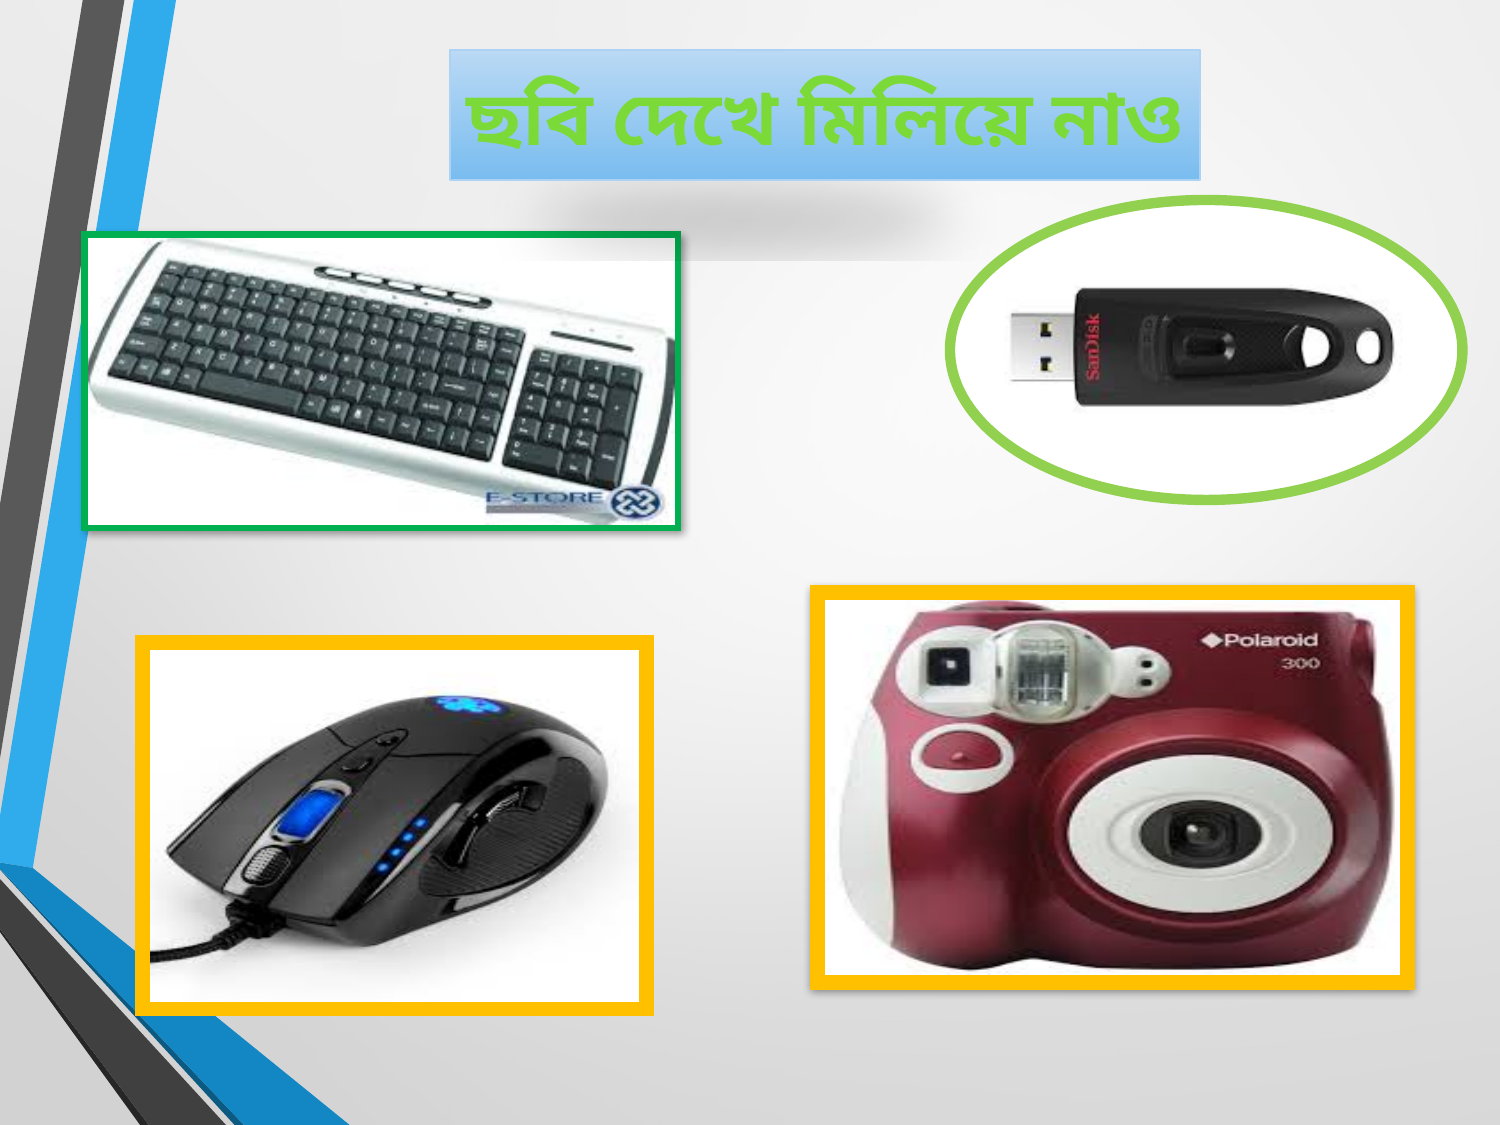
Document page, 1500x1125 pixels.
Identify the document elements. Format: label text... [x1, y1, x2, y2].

picture [824, 599, 1401, 976]
picture [949, 199, 1463, 501]
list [149, 649, 640, 1002]
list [87, 237, 676, 526]
title ছবি দেখে মিলিয়ে নাও [449, 49, 1201, 181]
